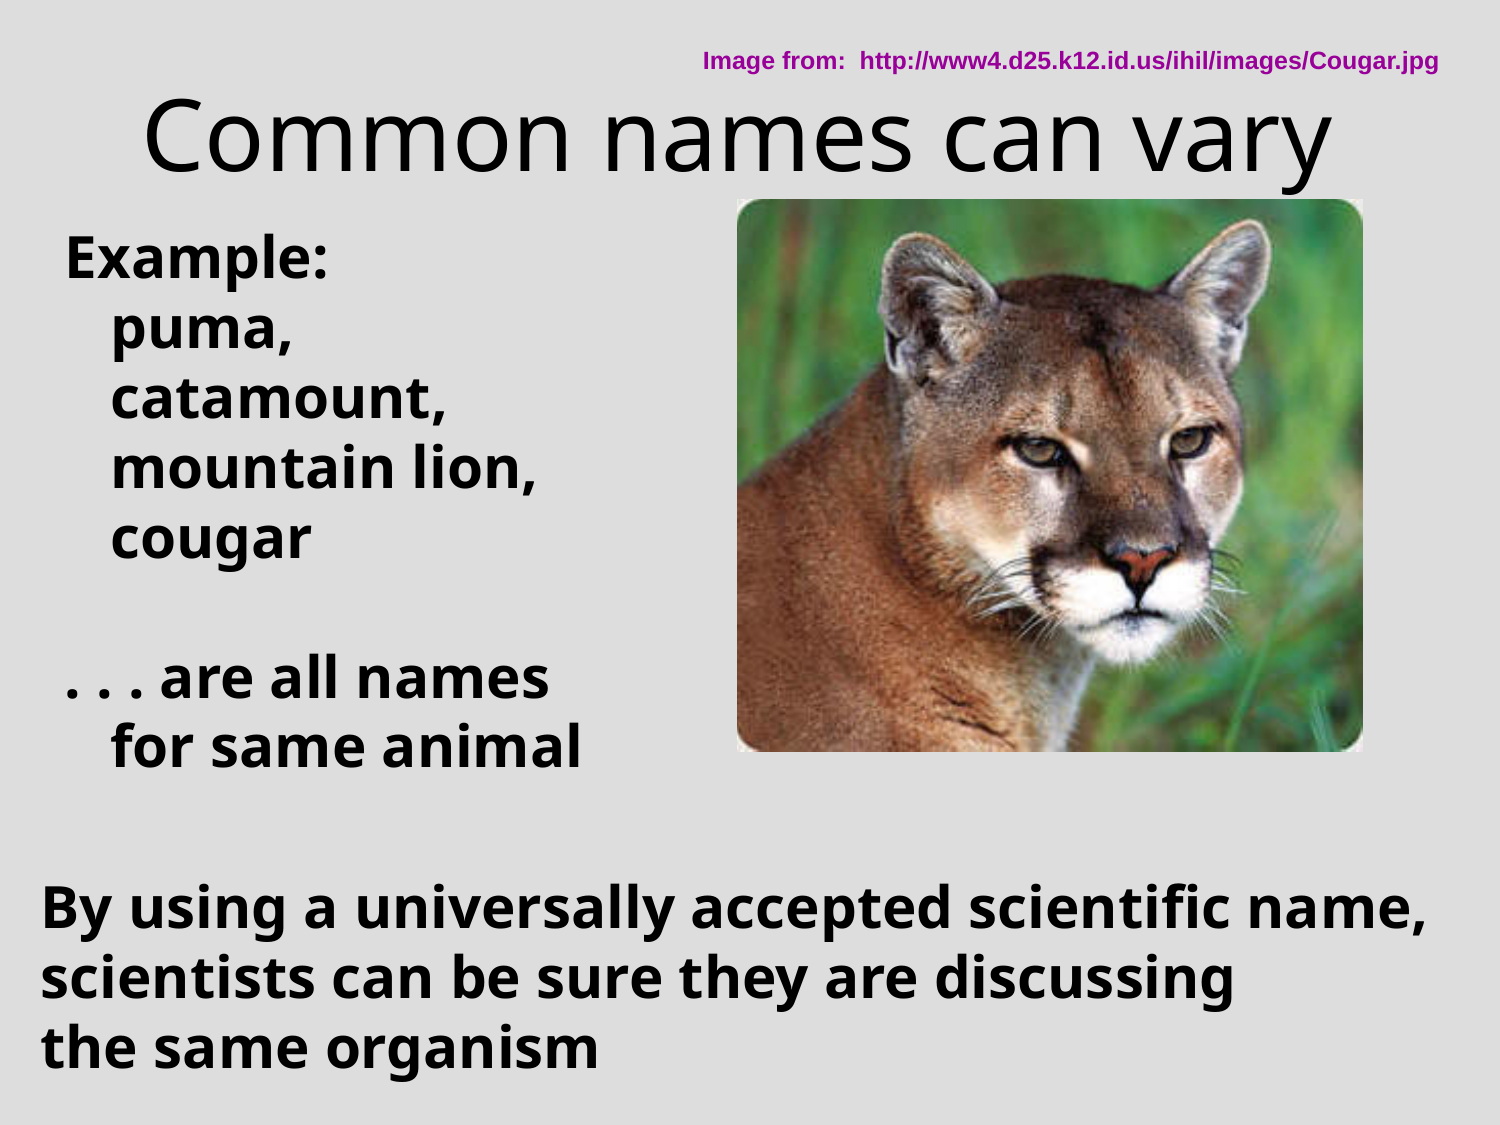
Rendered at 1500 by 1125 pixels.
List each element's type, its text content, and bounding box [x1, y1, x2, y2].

title Common names can vary [99, 37, 1376, 226]
text_box By using a universally accepted scientific name, scientists can be sure they are discussing the same organism [25, 862, 1459, 1088]
text_box Example: puma, catamount, mountain lion, cougar . . . are all names for same animal [50, 212, 750, 787]
text_box Image from: http://www4.d25.k12.id.us/ihil/images/Cougar.jpg [688, 37, 1456, 83]
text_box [737, 199, 1363, 752]
